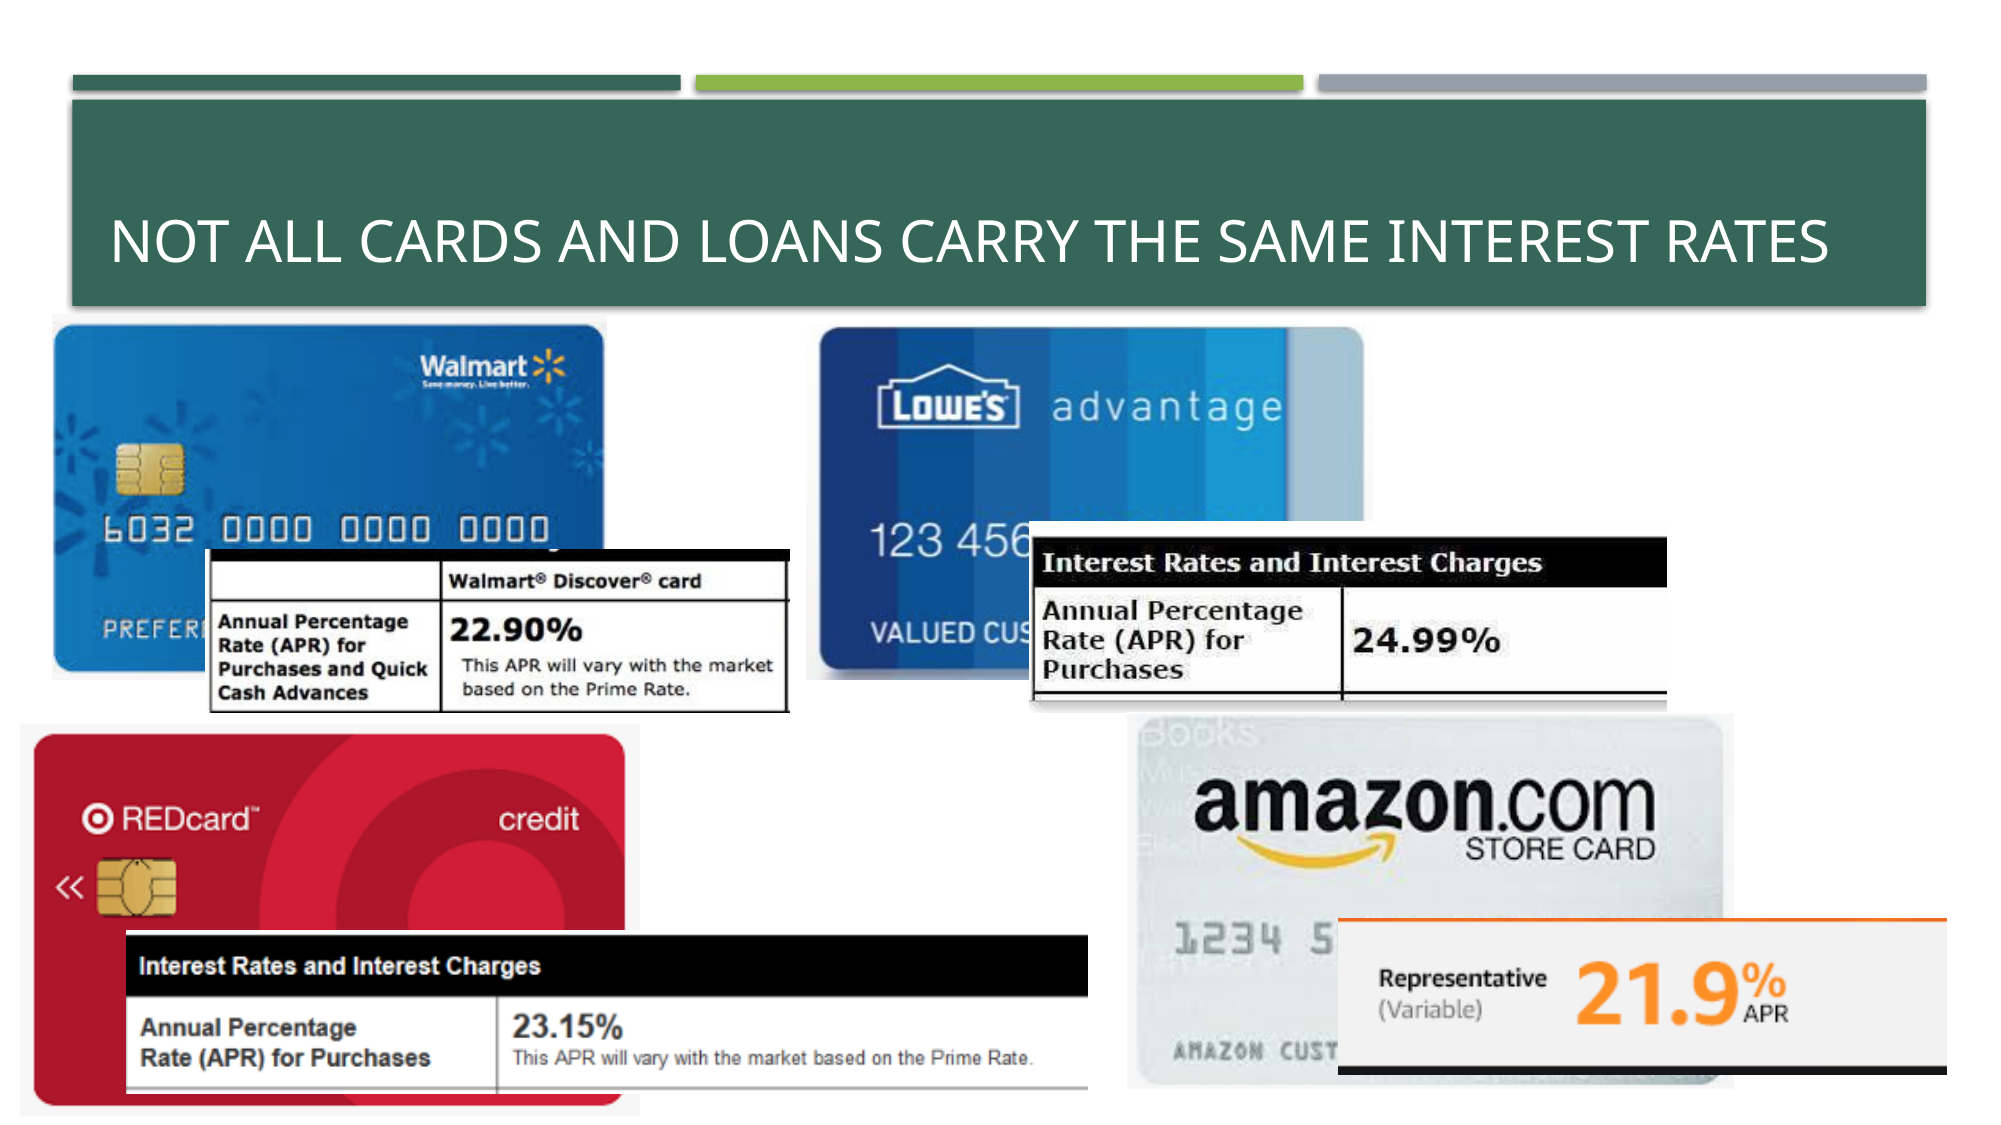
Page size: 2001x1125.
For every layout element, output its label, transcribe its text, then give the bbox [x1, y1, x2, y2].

picture [52, 314, 791, 713]
picture [805, 324, 1947, 1103]
title Not all cards and loans carry the same interest rates [94, 119, 1904, 282]
picture [19, 720, 1089, 1125]
